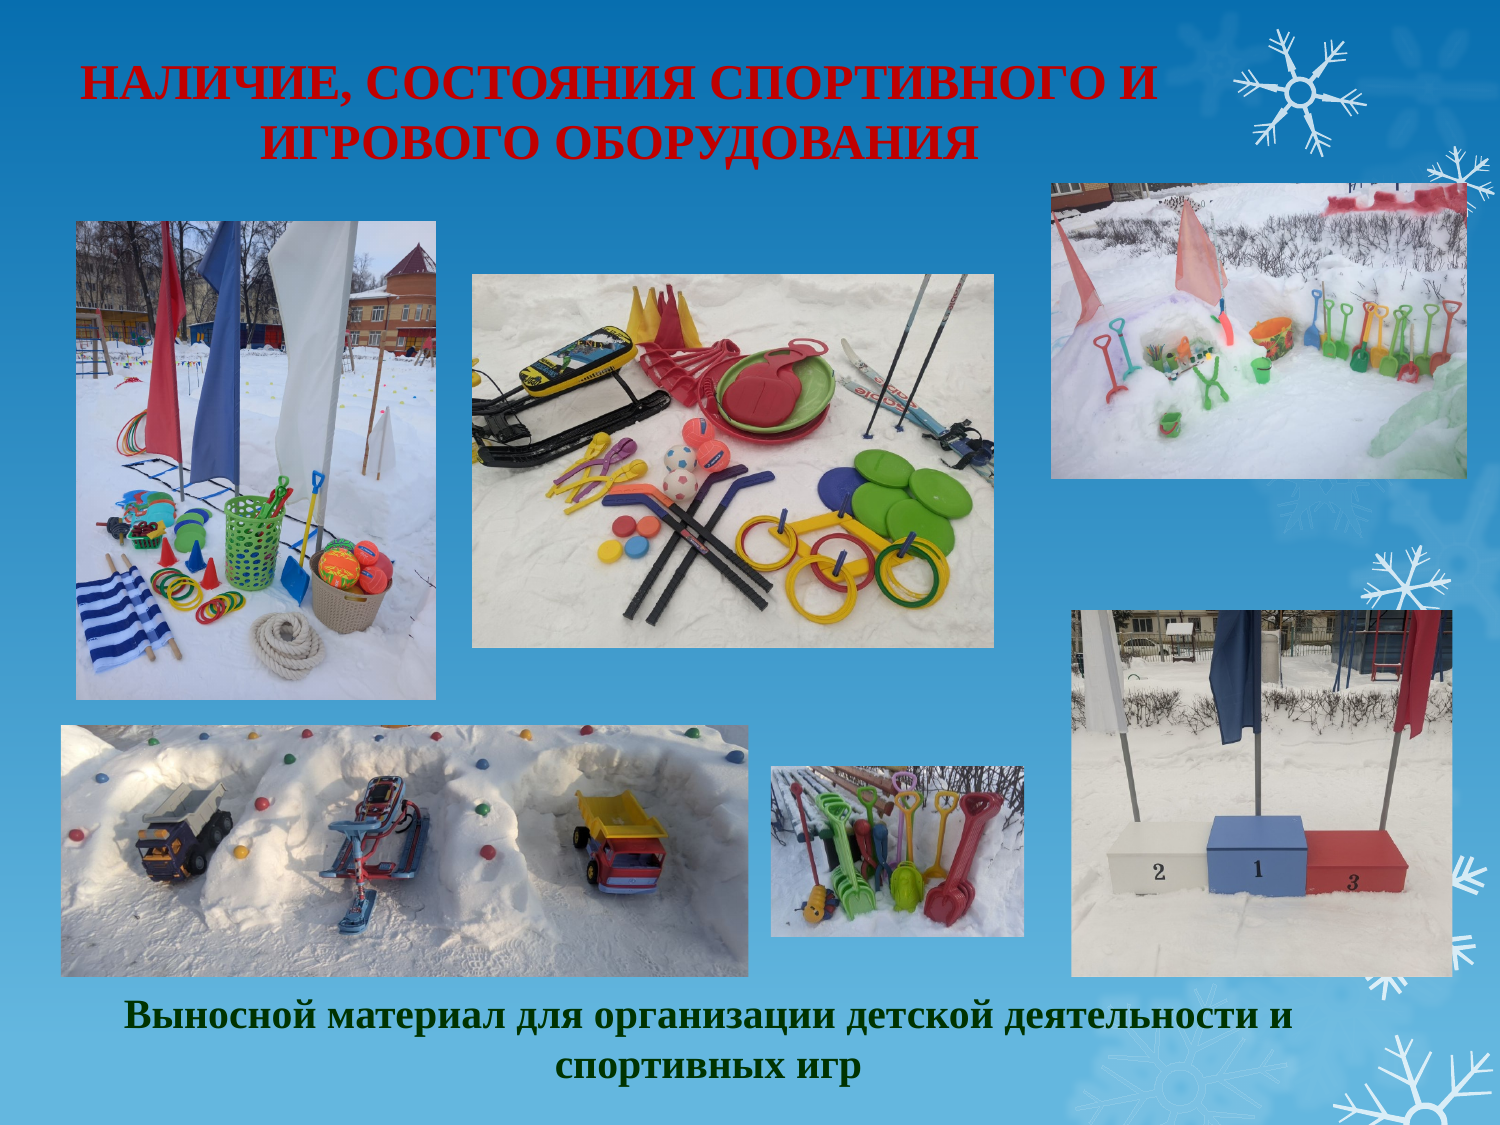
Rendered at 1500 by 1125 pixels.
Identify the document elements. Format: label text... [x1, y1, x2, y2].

picture [1070, 609, 1453, 978]
text_box Выносной материал для организации детской деятельности и спортивных игр [76, 979, 1341, 1095]
picture [76, 221, 436, 701]
picture [1050, 183, 1468, 480]
picture [471, 273, 994, 649]
picture [770, 765, 1025, 937]
text_box НАЛИЧИЕ, СОСТОЯНИЯ СПОРТИВНОГО И ИГРОВОГО ОБОРУДОВАНИЯ [64, 42, 1176, 178]
picture [60, 725, 749, 978]
